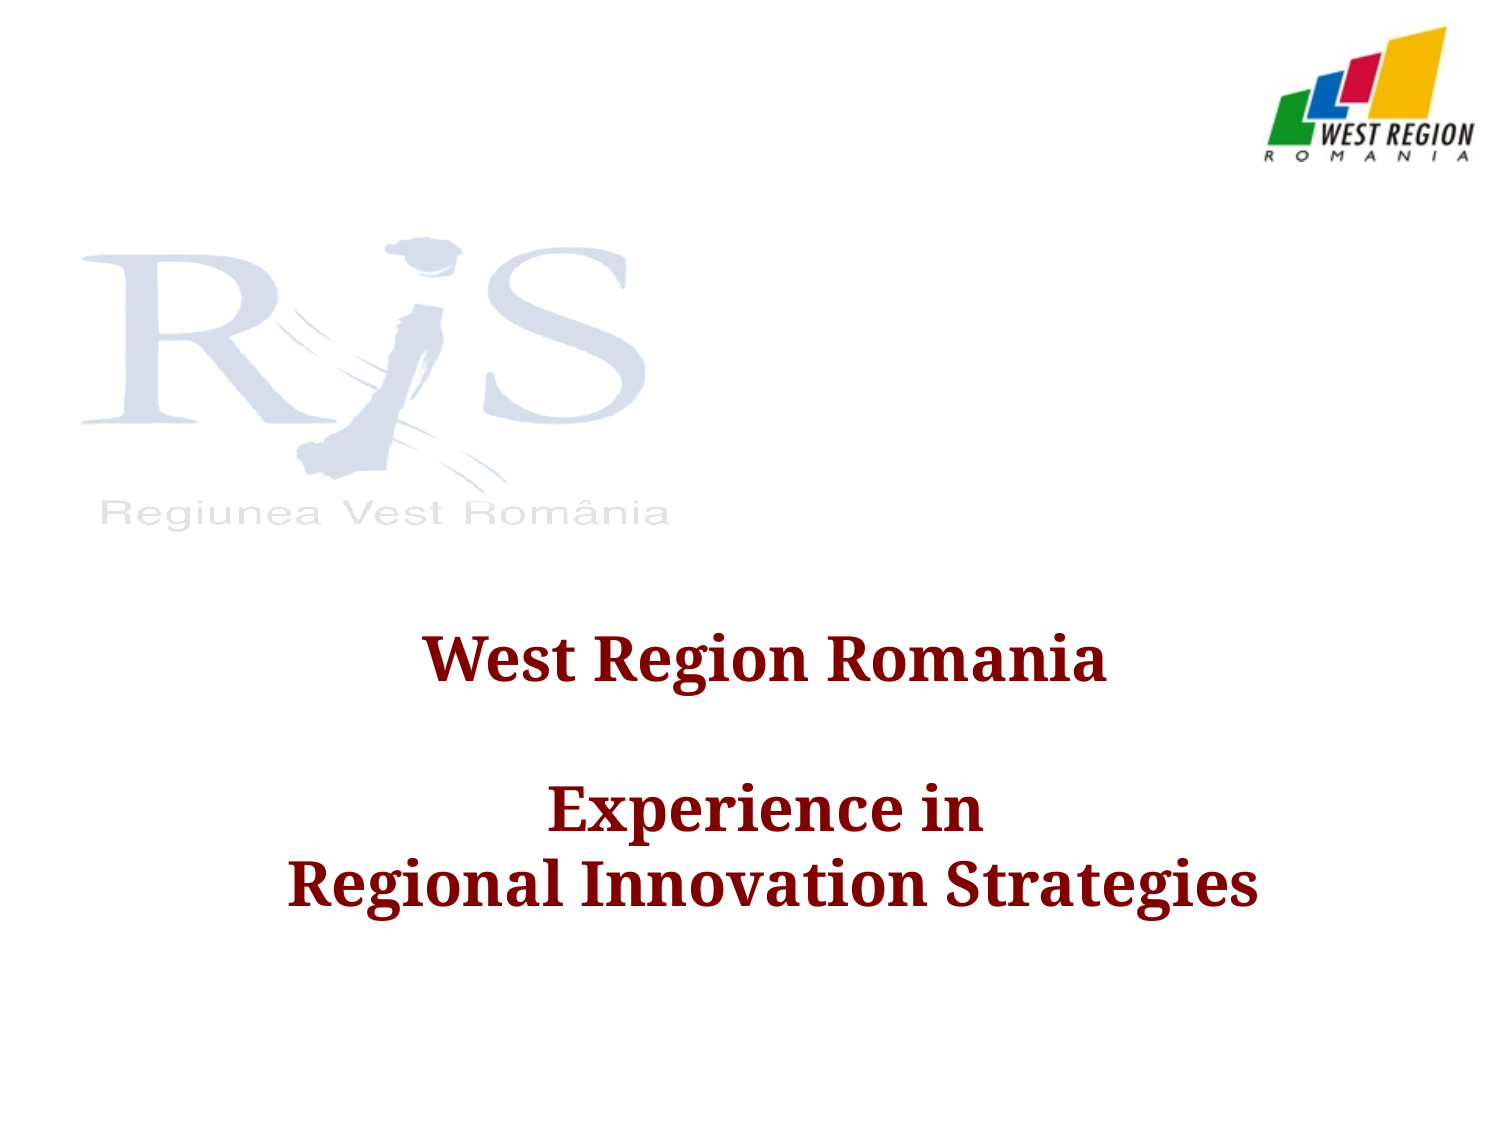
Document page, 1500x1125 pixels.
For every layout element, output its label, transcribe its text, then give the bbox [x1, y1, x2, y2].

picture [1262, 21, 1476, 162]
picture [49, 162, 698, 588]
text_box West Region Romania Experience in Regional Innovation Strategies [99, 600, 1450, 938]
